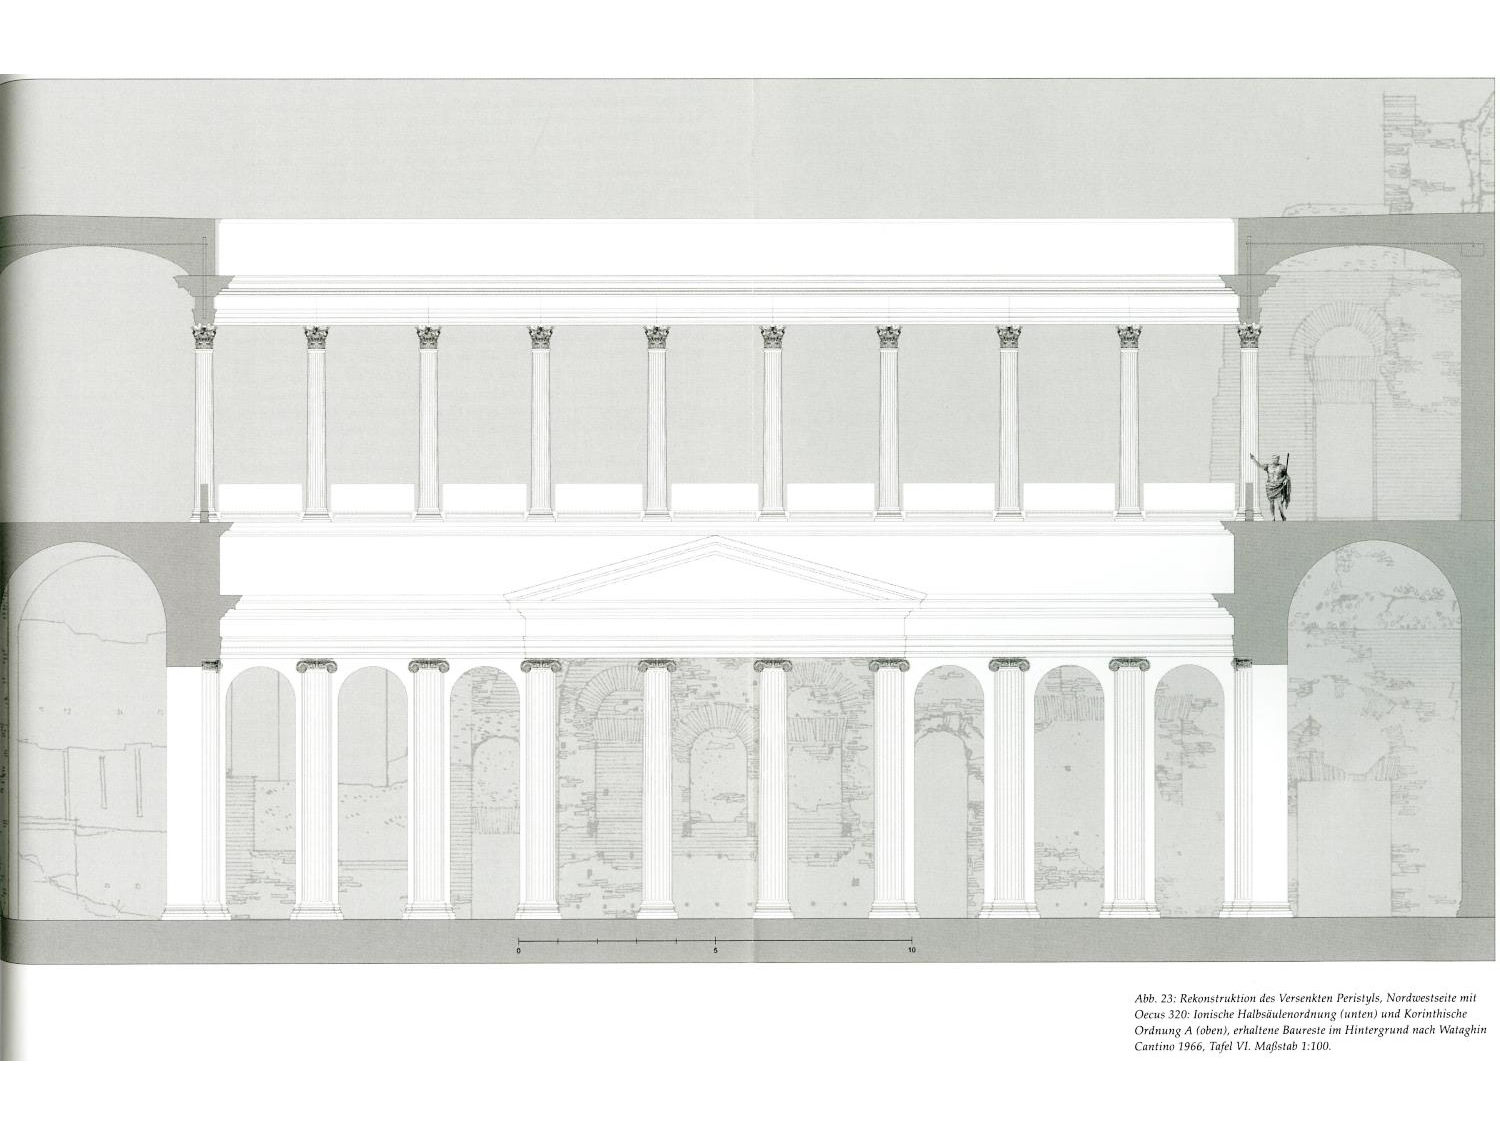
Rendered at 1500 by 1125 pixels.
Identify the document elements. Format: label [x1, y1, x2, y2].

picture [0, 74, 1500, 1061]
